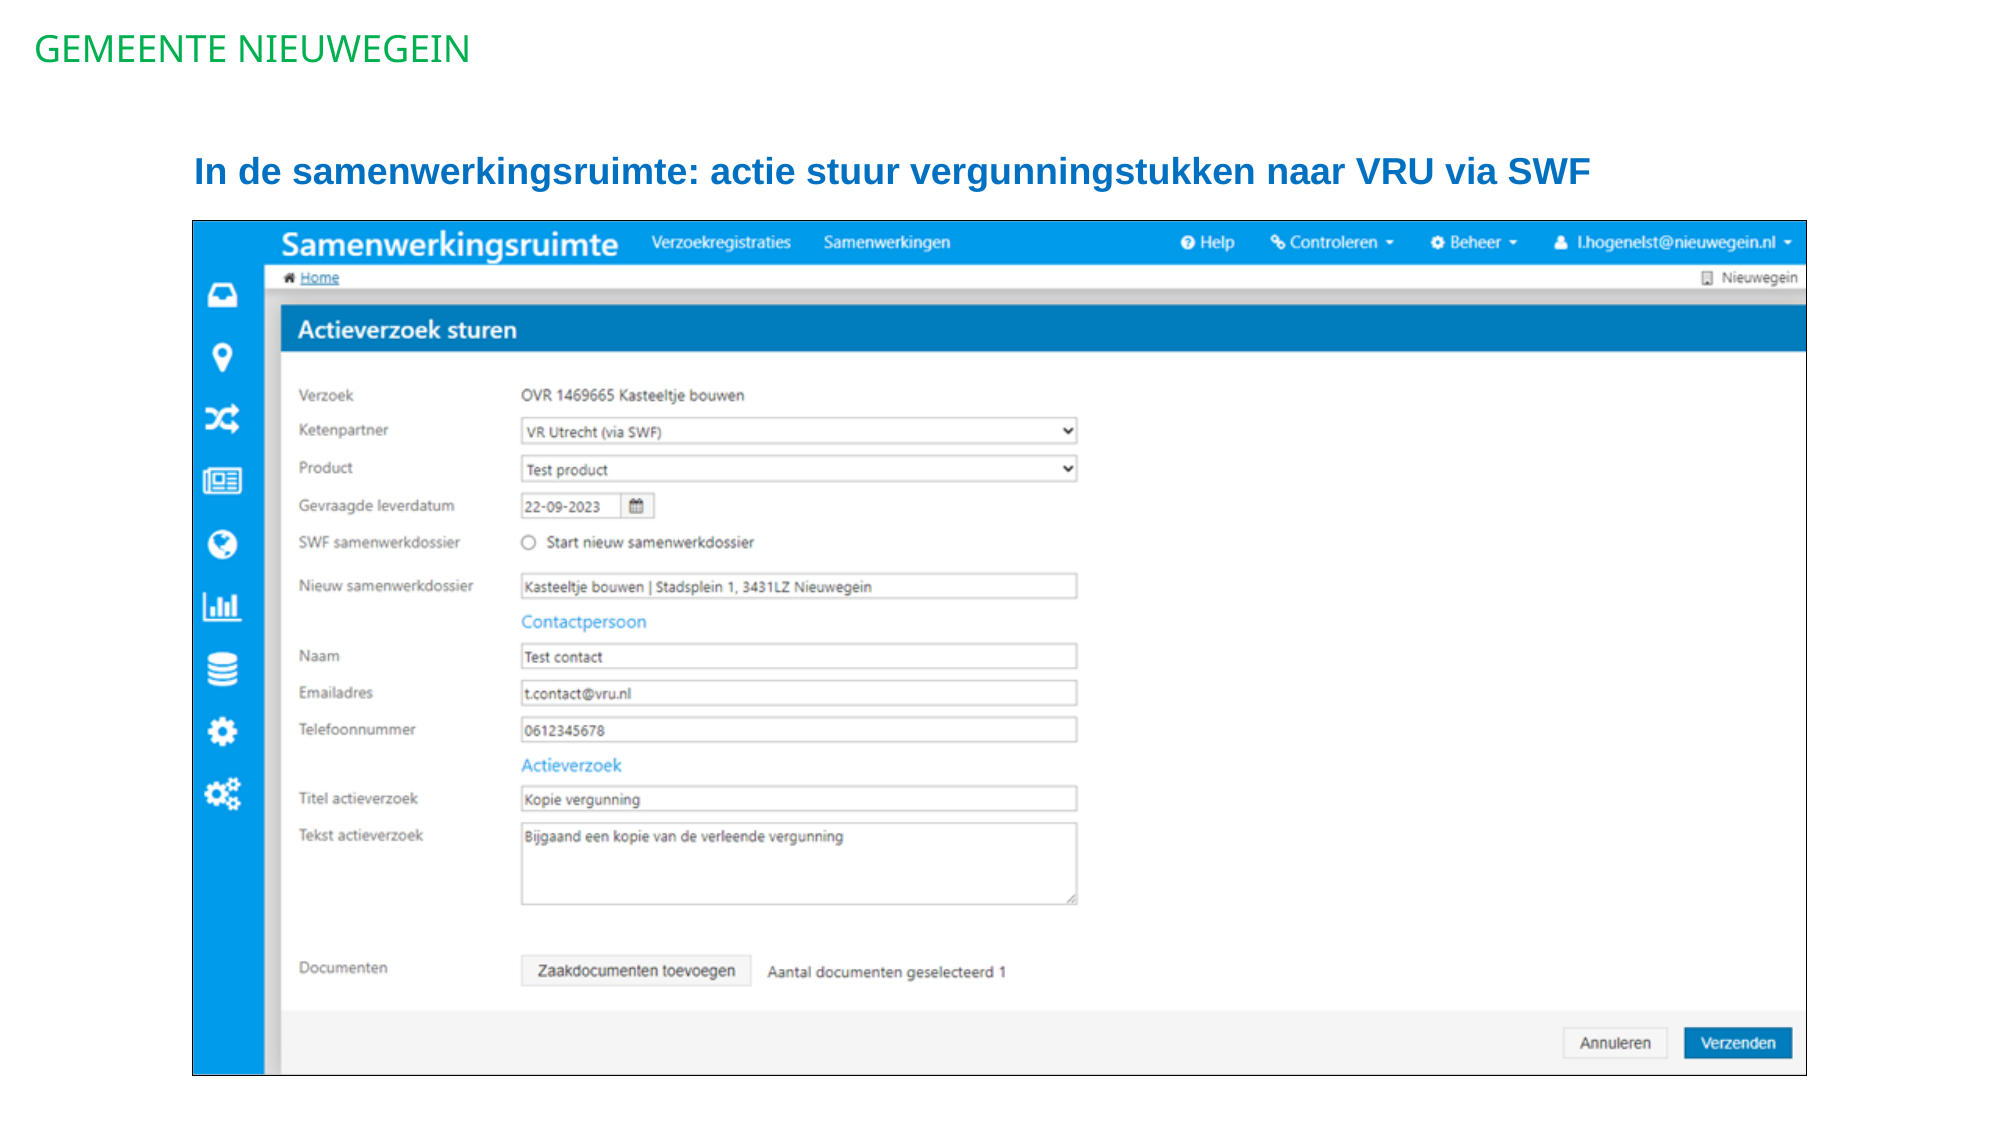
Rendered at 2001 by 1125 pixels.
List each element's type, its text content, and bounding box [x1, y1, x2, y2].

text_box In de samenwerkingsruimte: actie stuur vergunningstukken naar VRU via SWF [179, 139, 1765, 199]
text_box GEMEENTE NIEUWEGEIN [19, 17, 1300, 78]
picture [192, 220, 1808, 1076]
